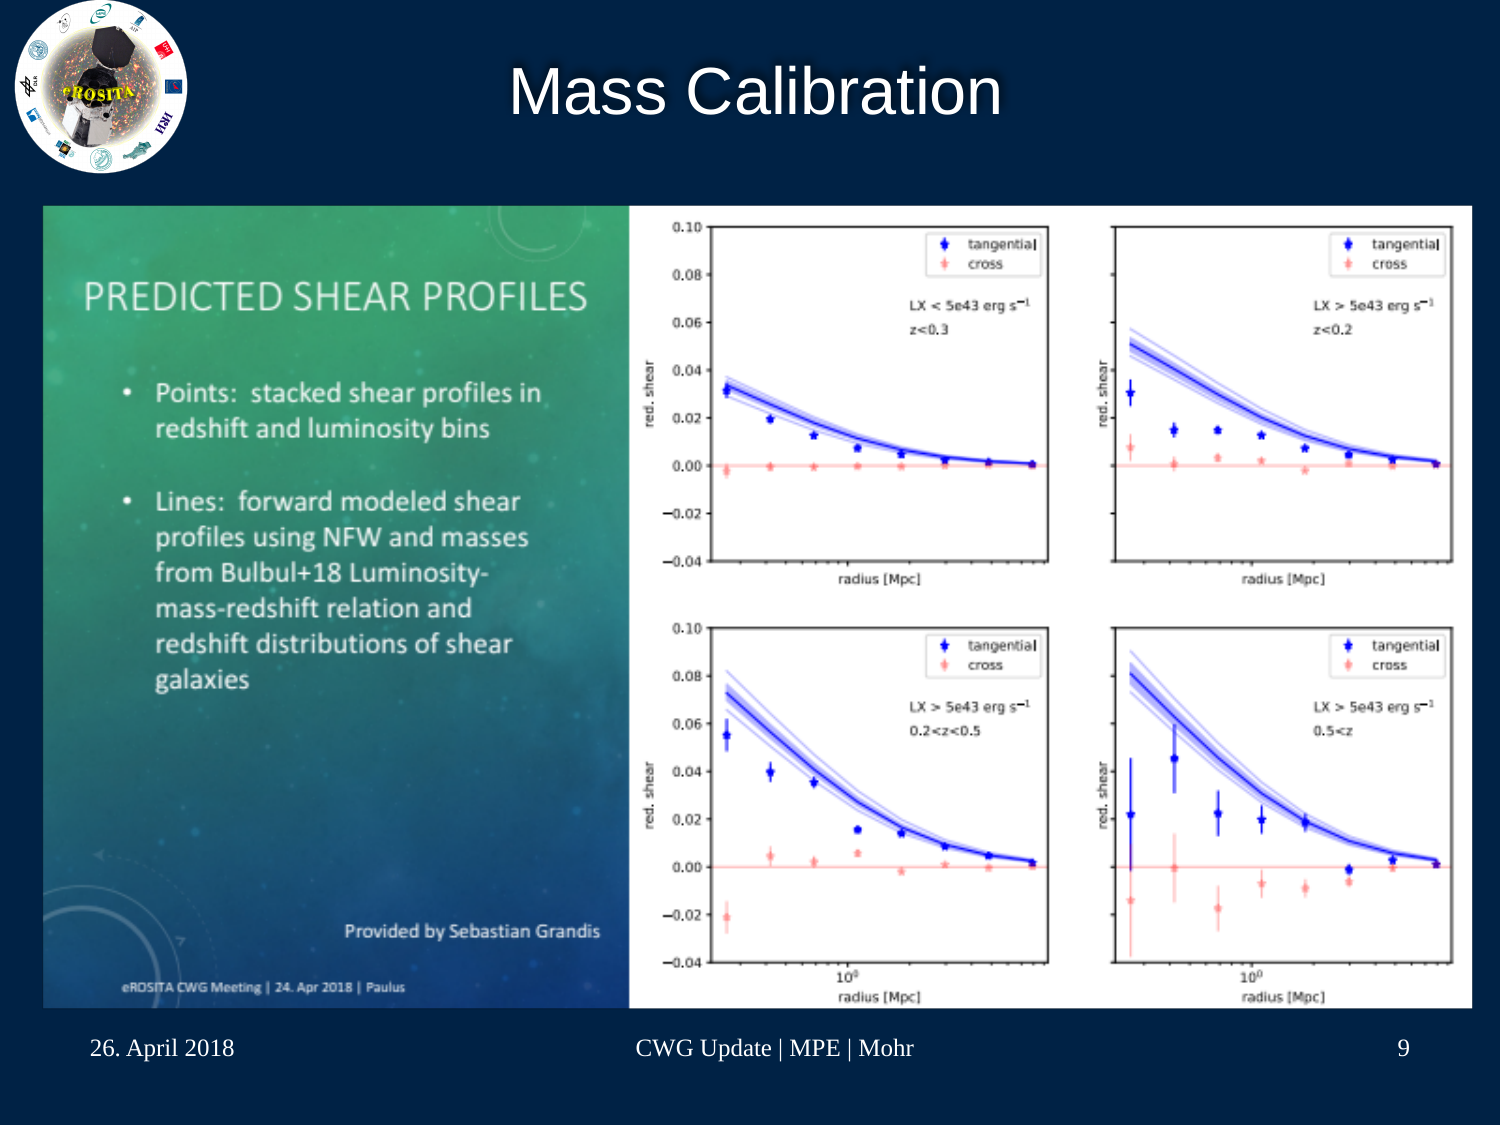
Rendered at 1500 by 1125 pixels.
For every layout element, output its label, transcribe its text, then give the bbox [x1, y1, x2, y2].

picture [15, 186, 1497, 1025]
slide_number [75, 1031, 363, 1103]
footer CWG Update | MPE | Mohr [375, 1031, 1175, 1103]
picture [14, 0, 188, 174]
slide_number 9 [1187, 1031, 1425, 1103]
title Mass Calibration [199, 12, 1313, 163]
